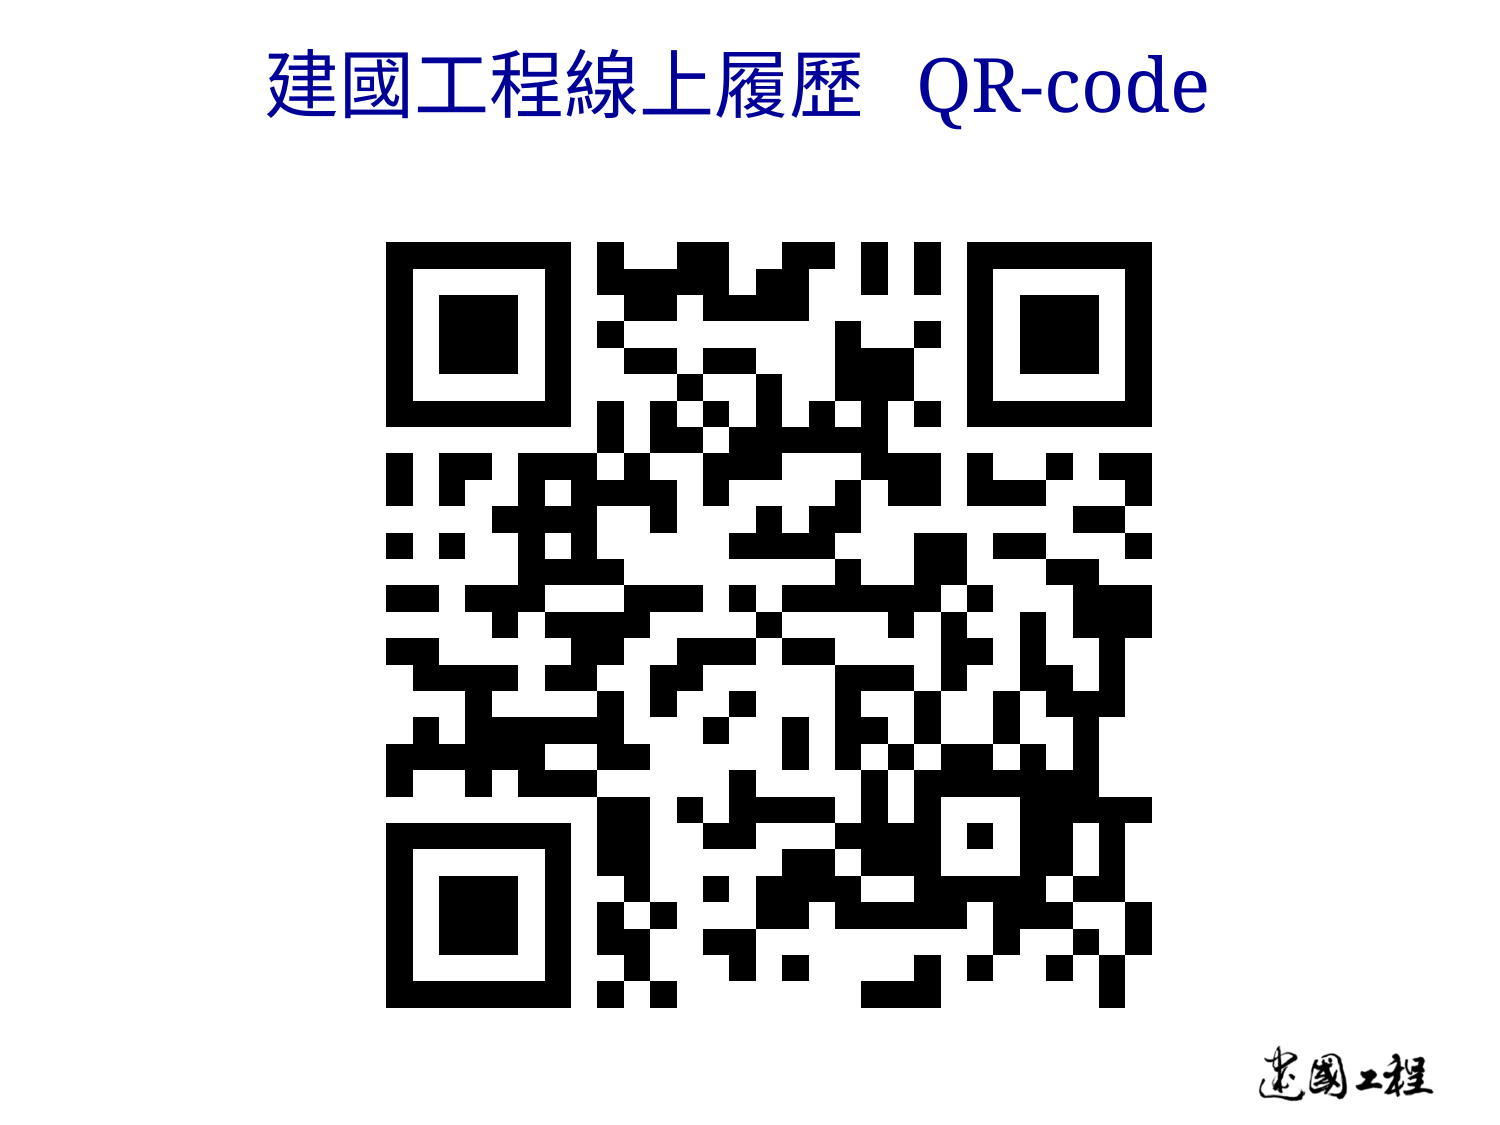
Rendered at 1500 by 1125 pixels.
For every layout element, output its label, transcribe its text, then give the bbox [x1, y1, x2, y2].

text_box 建國工程線上履歷 QR-code [0, 7, 1498, 158]
picture [281, 136, 1435, 1114]
text_box [437, 74, 1074, 135]
